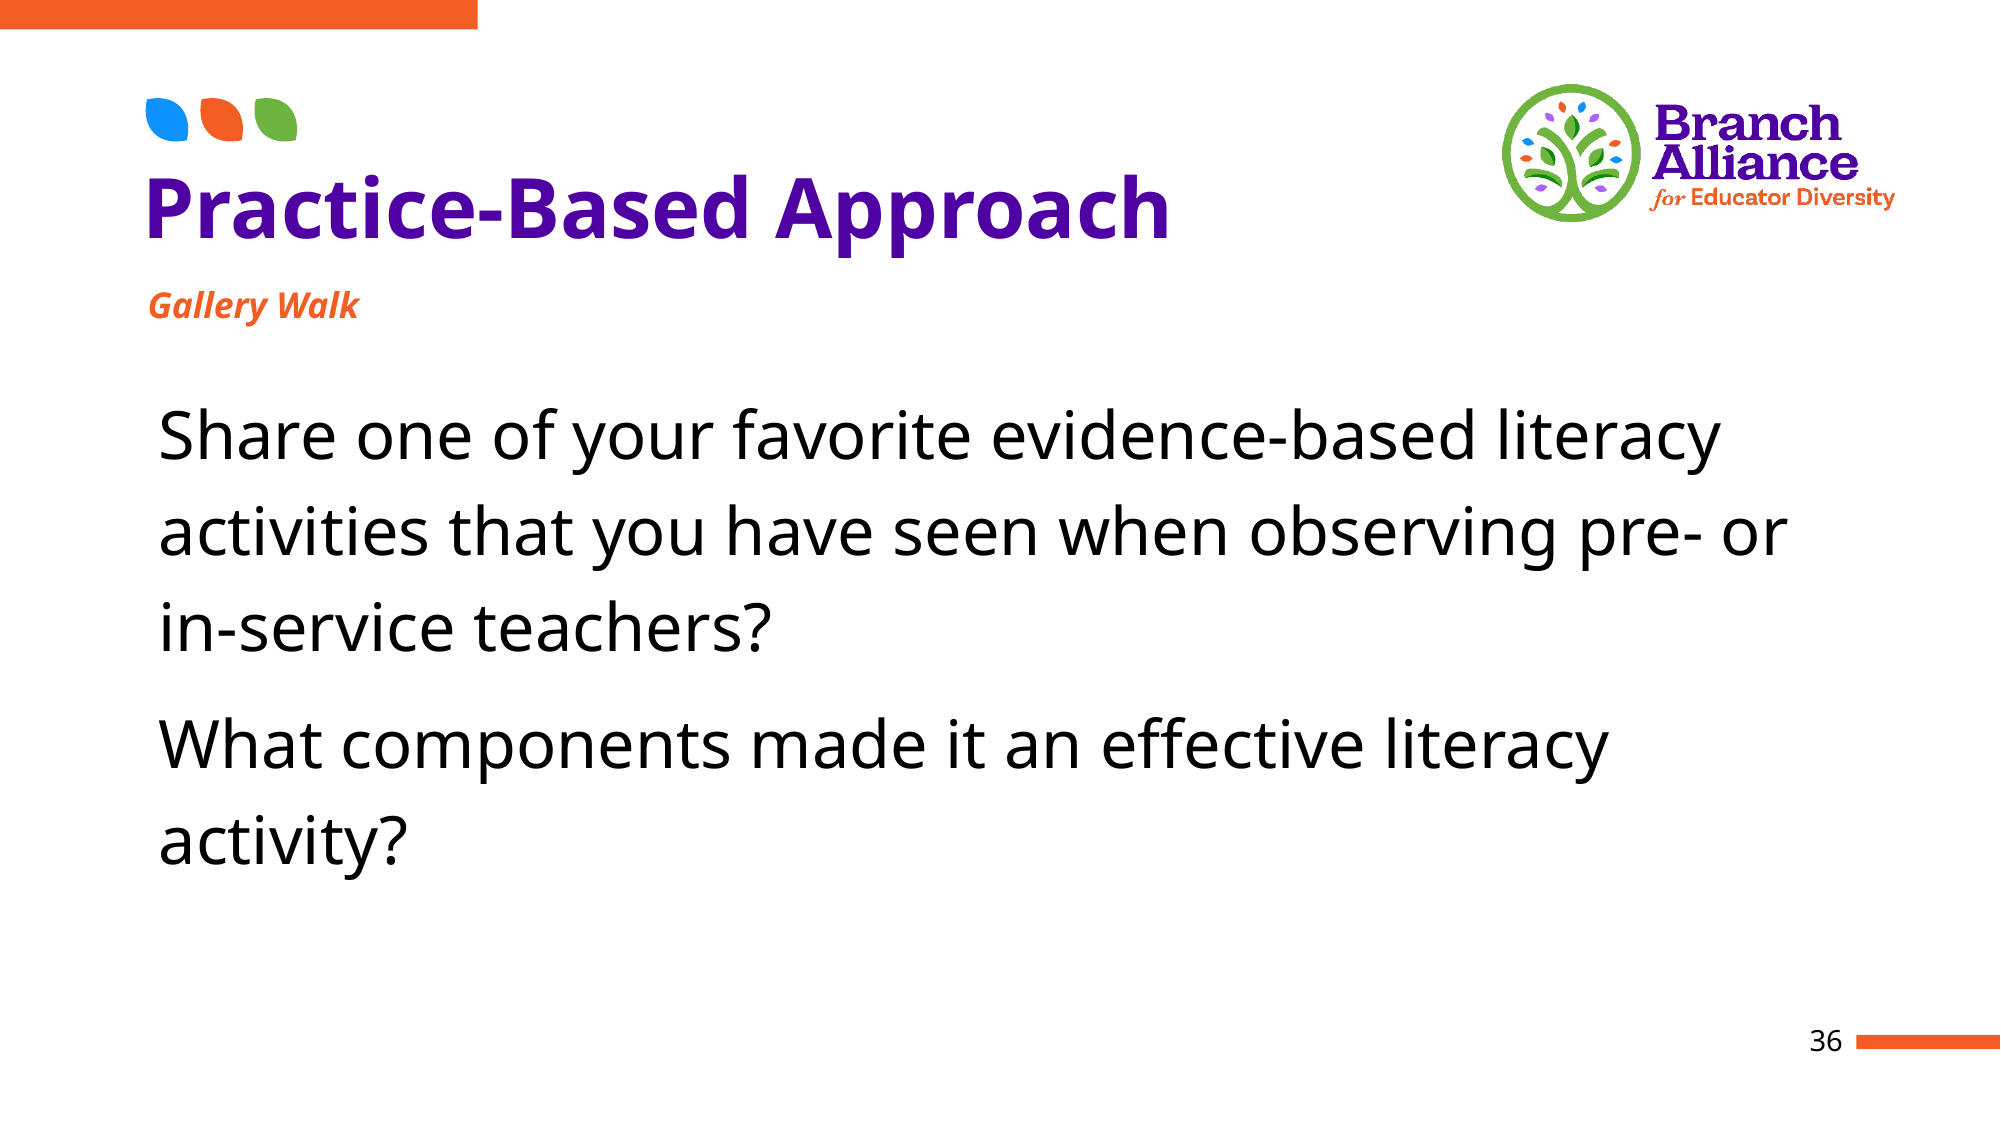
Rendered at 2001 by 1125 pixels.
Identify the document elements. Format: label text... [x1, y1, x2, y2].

title Practice-Based Approach [127, 158, 1841, 264]
list Share one of your favorite evidence-based literacy activities that you have seen when observing pre- or in-service teachers? What components made it an effective literacy activity? [143, 369, 1857, 994]
list Gallery Walk [132, 266, 1846, 334]
picture [1502, 84, 1895, 222]
